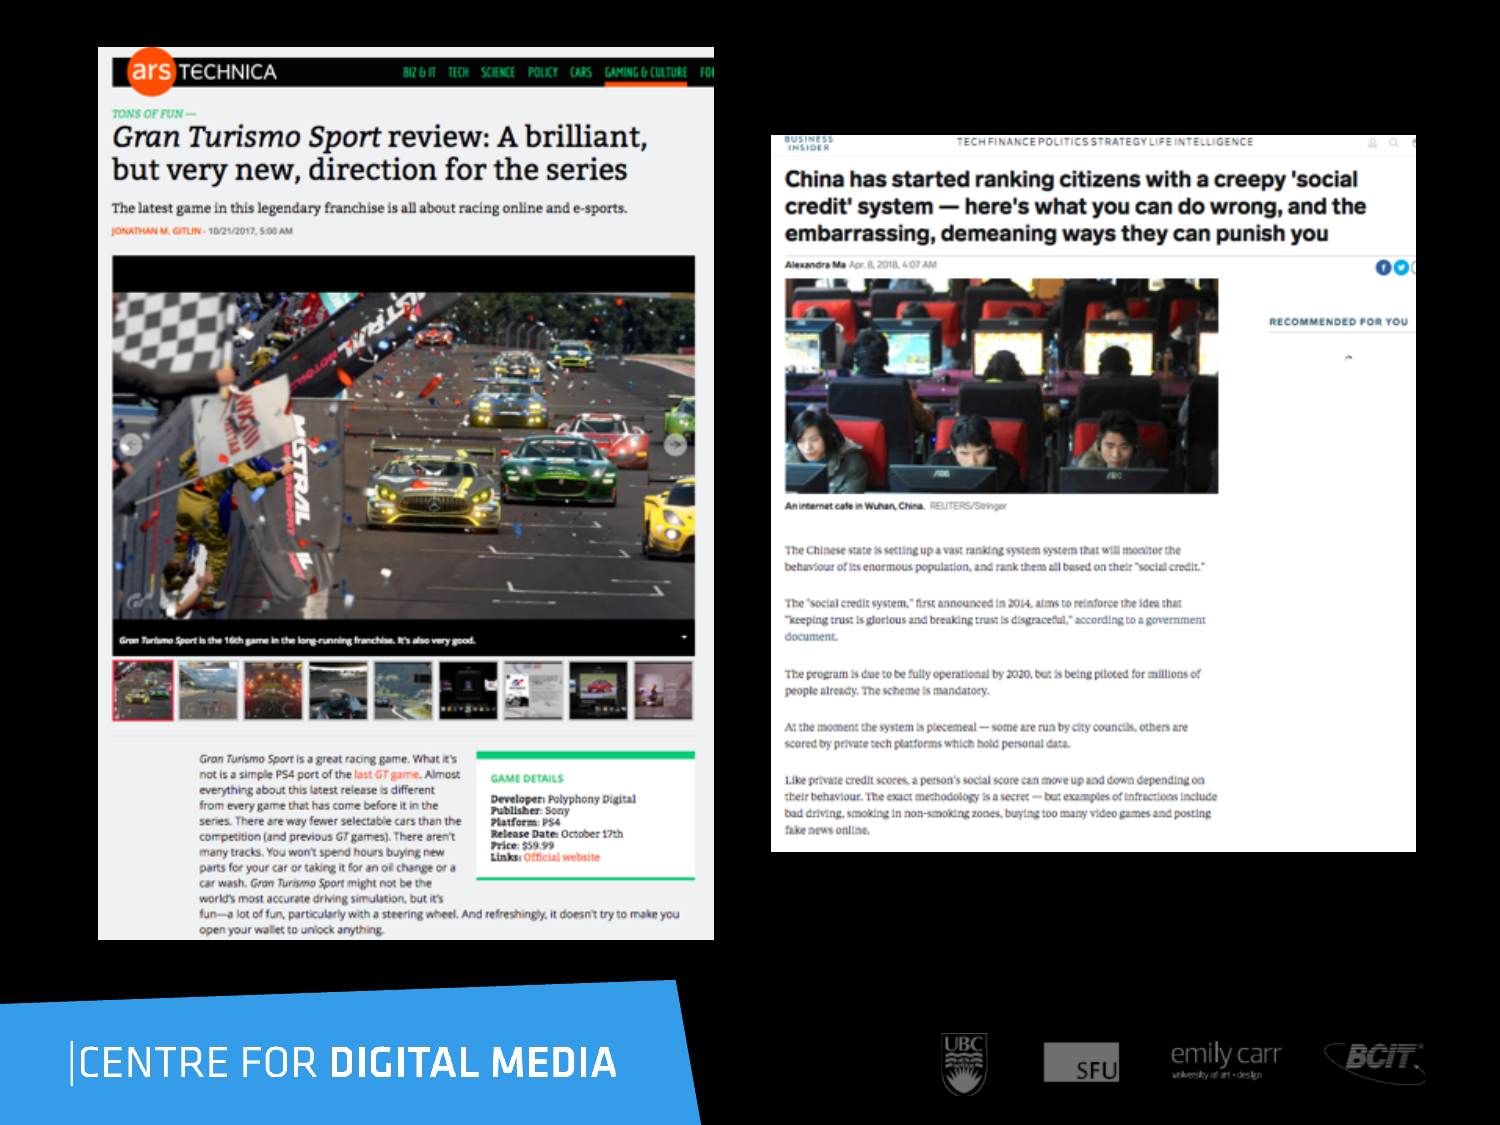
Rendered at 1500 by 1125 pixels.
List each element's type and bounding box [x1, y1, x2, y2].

list [771, 135, 1416, 853]
list [98, 47, 714, 941]
